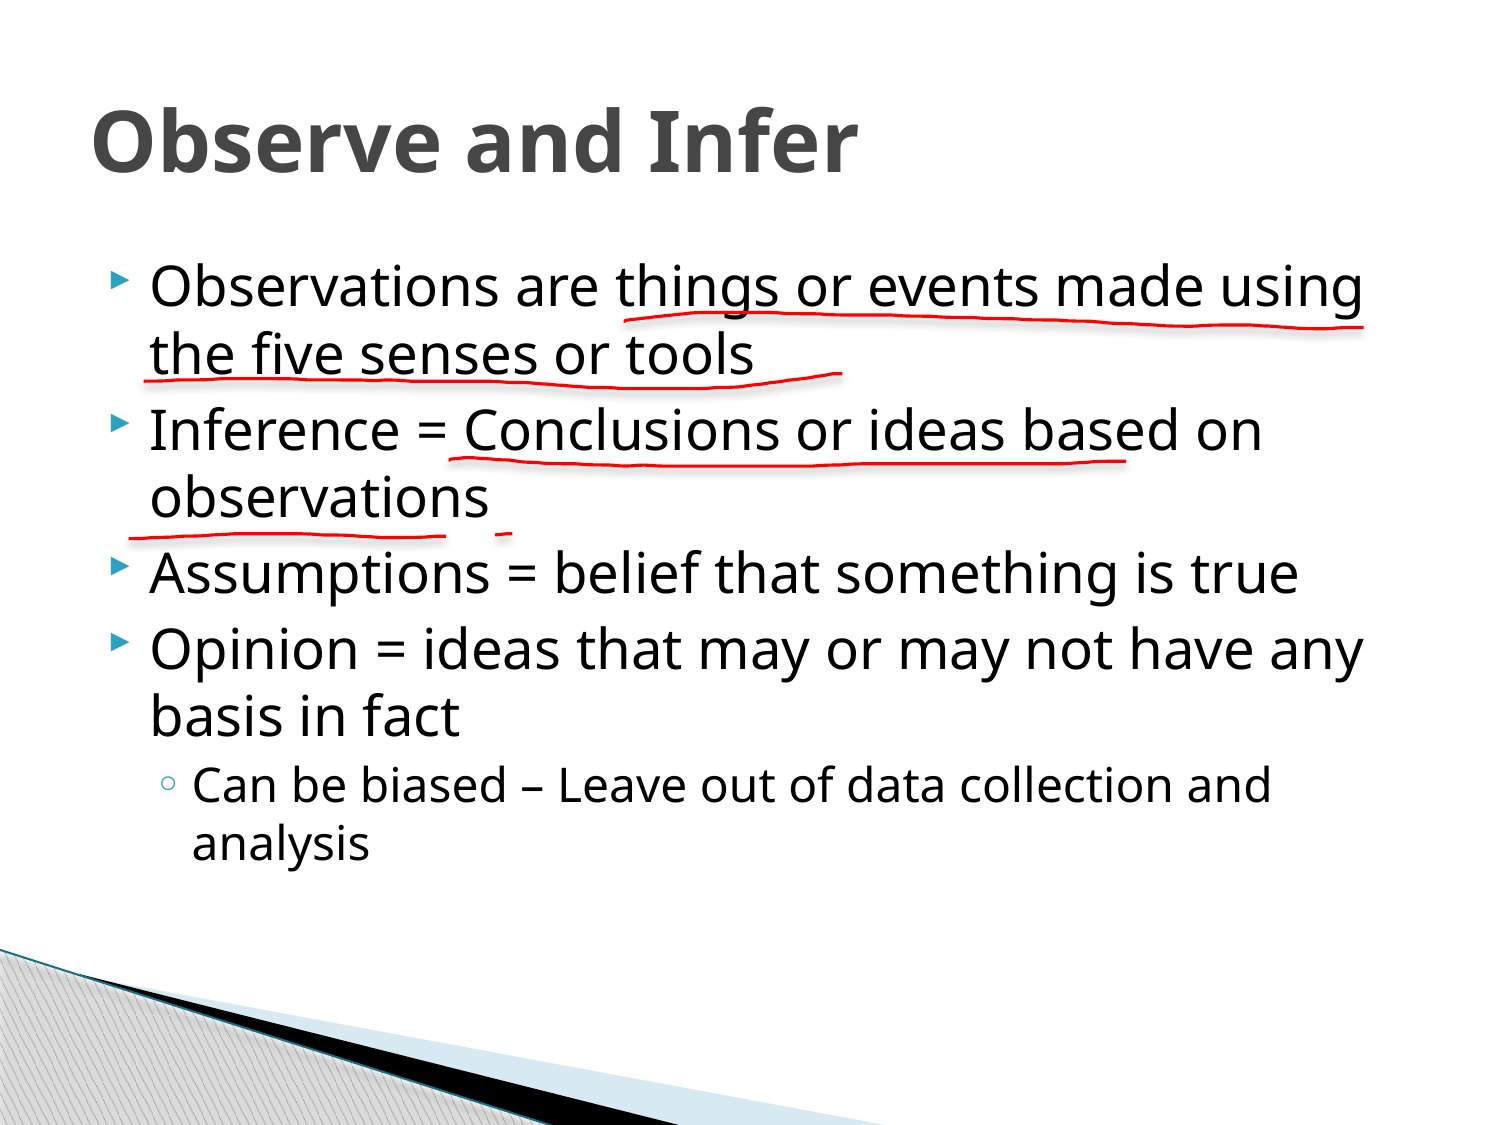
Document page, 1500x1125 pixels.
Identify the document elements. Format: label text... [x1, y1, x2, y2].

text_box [128, 533, 513, 539]
title Observe and Infer [75, 45, 1425, 233]
text_box [143, 369, 843, 394]
list Observations are things or events made using the five senses or tools Inference = Conclusions or ideas based on observations Assumptions = belief that something is true Opinion = ideas that may or may not have any basis in fact Can be biased – Leave out of data collection and analysis [75, 243, 1425, 986]
text_box [622, 308, 1364, 334]
text_box [447, 453, 1127, 471]
